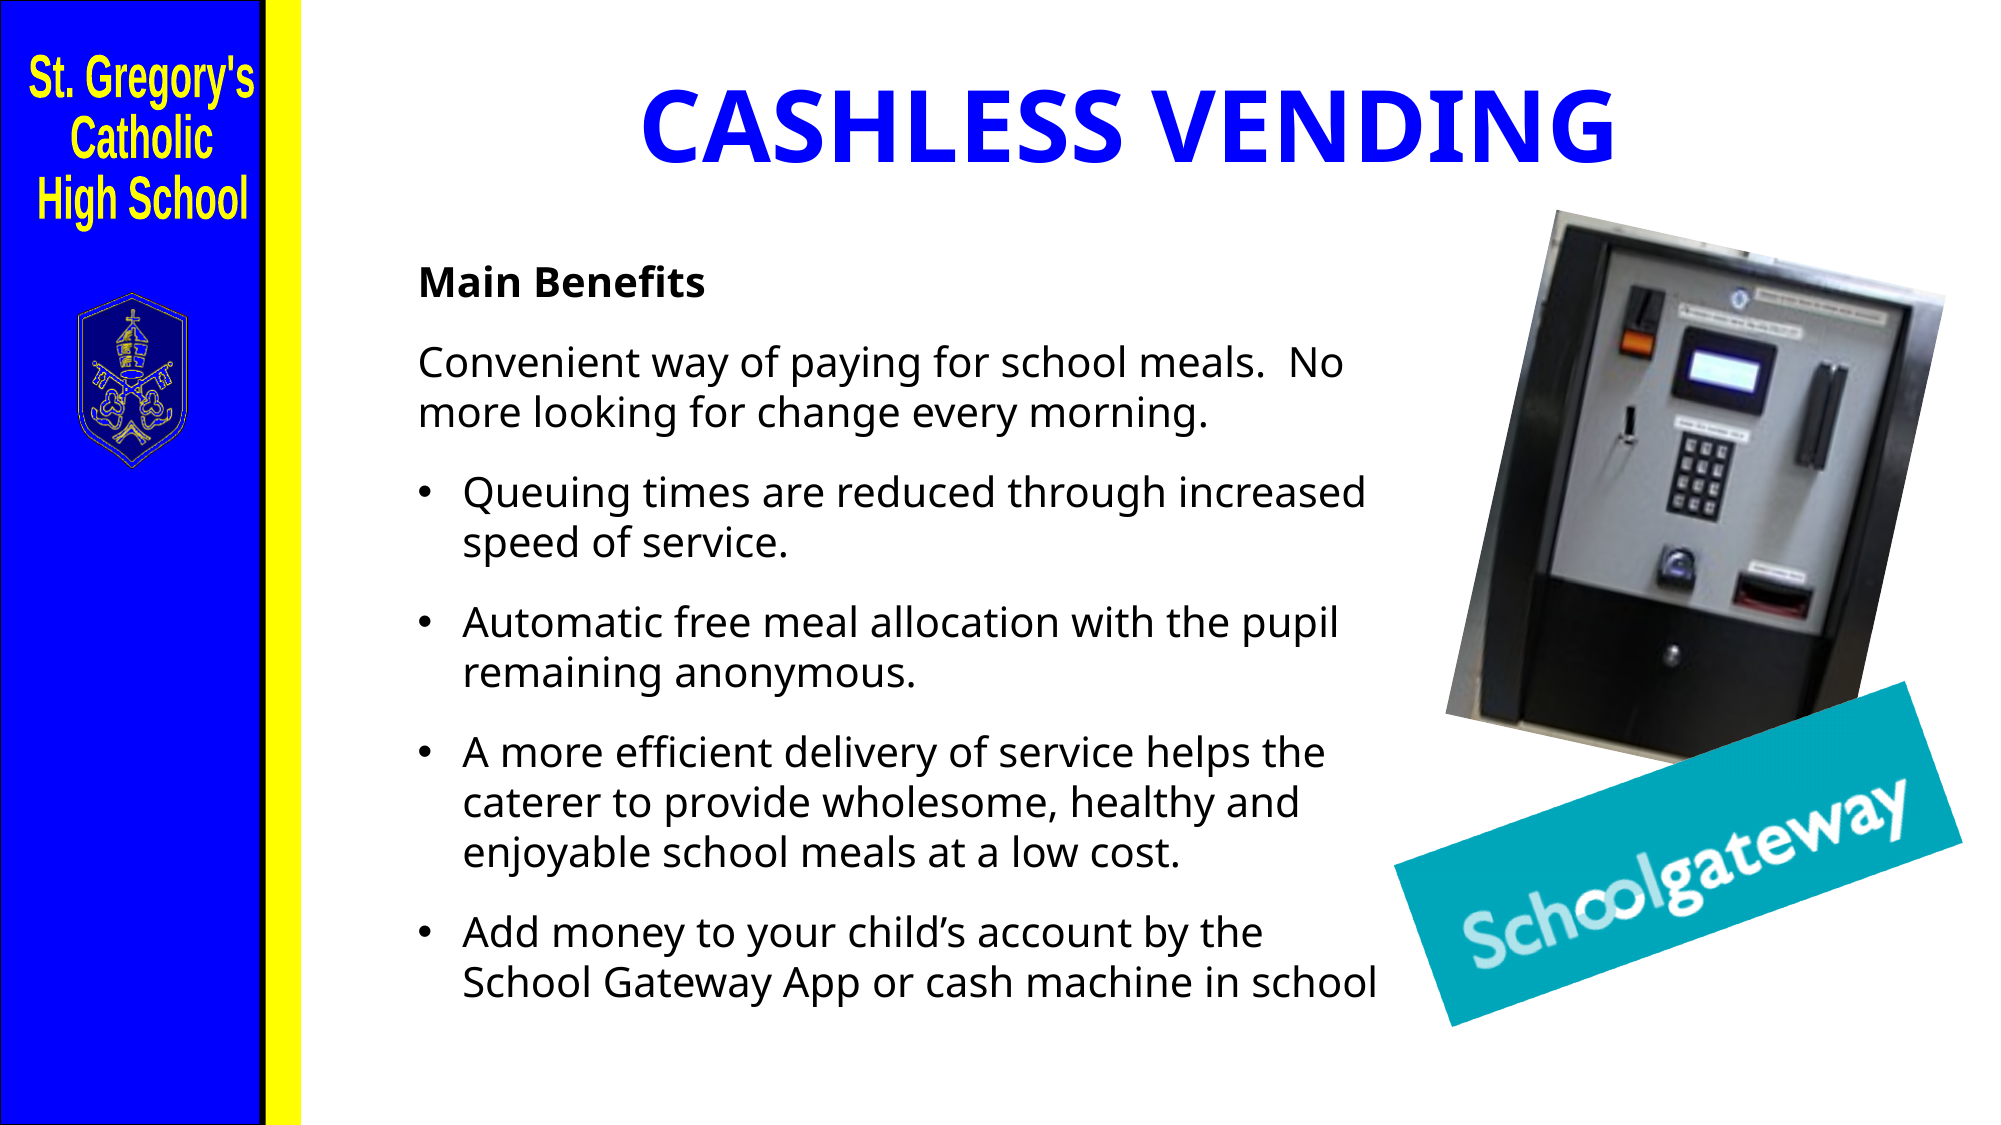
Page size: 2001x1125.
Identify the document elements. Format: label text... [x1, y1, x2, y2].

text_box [0, 0, 300, 1125]
text_box Main Benefits Convenient way of paying for school meals. No more looking for change every morning. Queuing times are reduced through increased speed of service. Automatic free meal allocation with the pupil remaining anonymous. A more efficient delivery of service helps the caterer to provide wholesome, healthy and enjoyable school meals at a low cost. Add money to your child’s account by the School Gateway App or cash machine in school [402, 248, 1394, 1109]
picture [1395, 209, 1962, 1026]
text_box CASHLESS VENDING [402, 54, 1856, 190]
